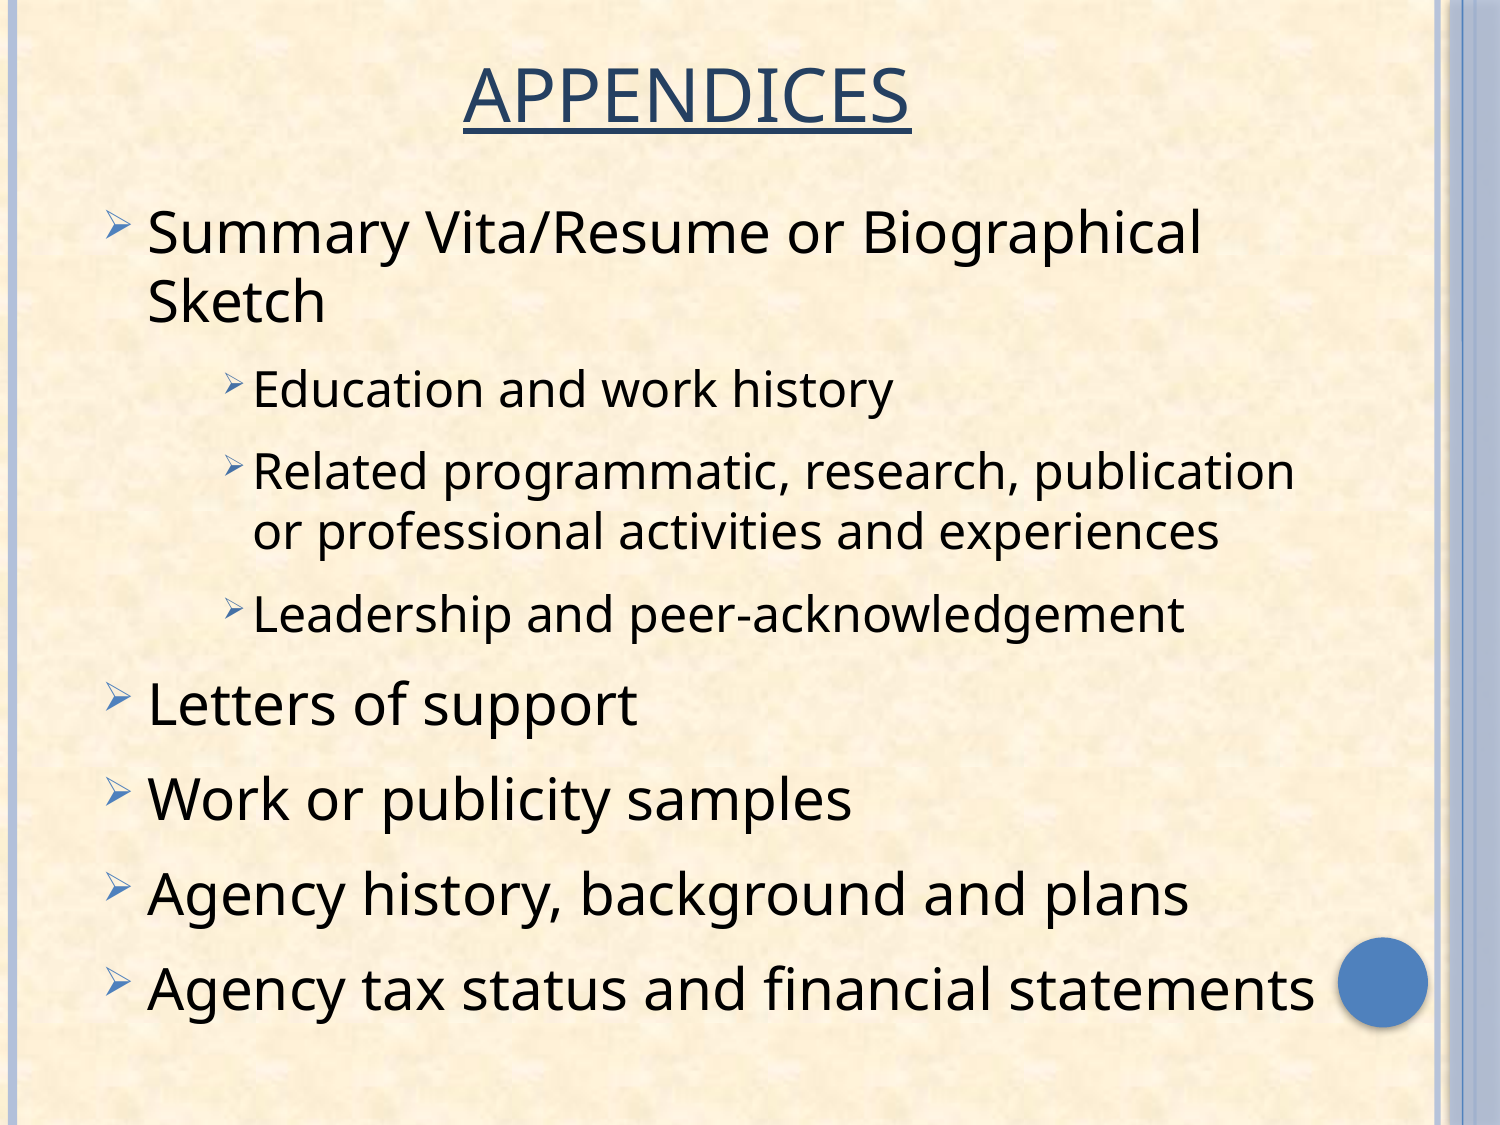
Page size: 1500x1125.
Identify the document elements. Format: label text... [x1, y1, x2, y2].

picture [18, 0, 1434, 1125]
list Summary Vita/Resume or Biographical Sketch Education and work history Related programmatic, research, publication or professional activities and experiences Leadership and peer-acknowledgement Letters of support Work or publicity samples Agency history, background and plans Agency tax status and financial statements [87, 187, 1375, 1050]
title Appendices [75, 0, 1300, 145]
picture [0, 0, 7, 1125]
picture [1441, 0, 1449, 1125]
